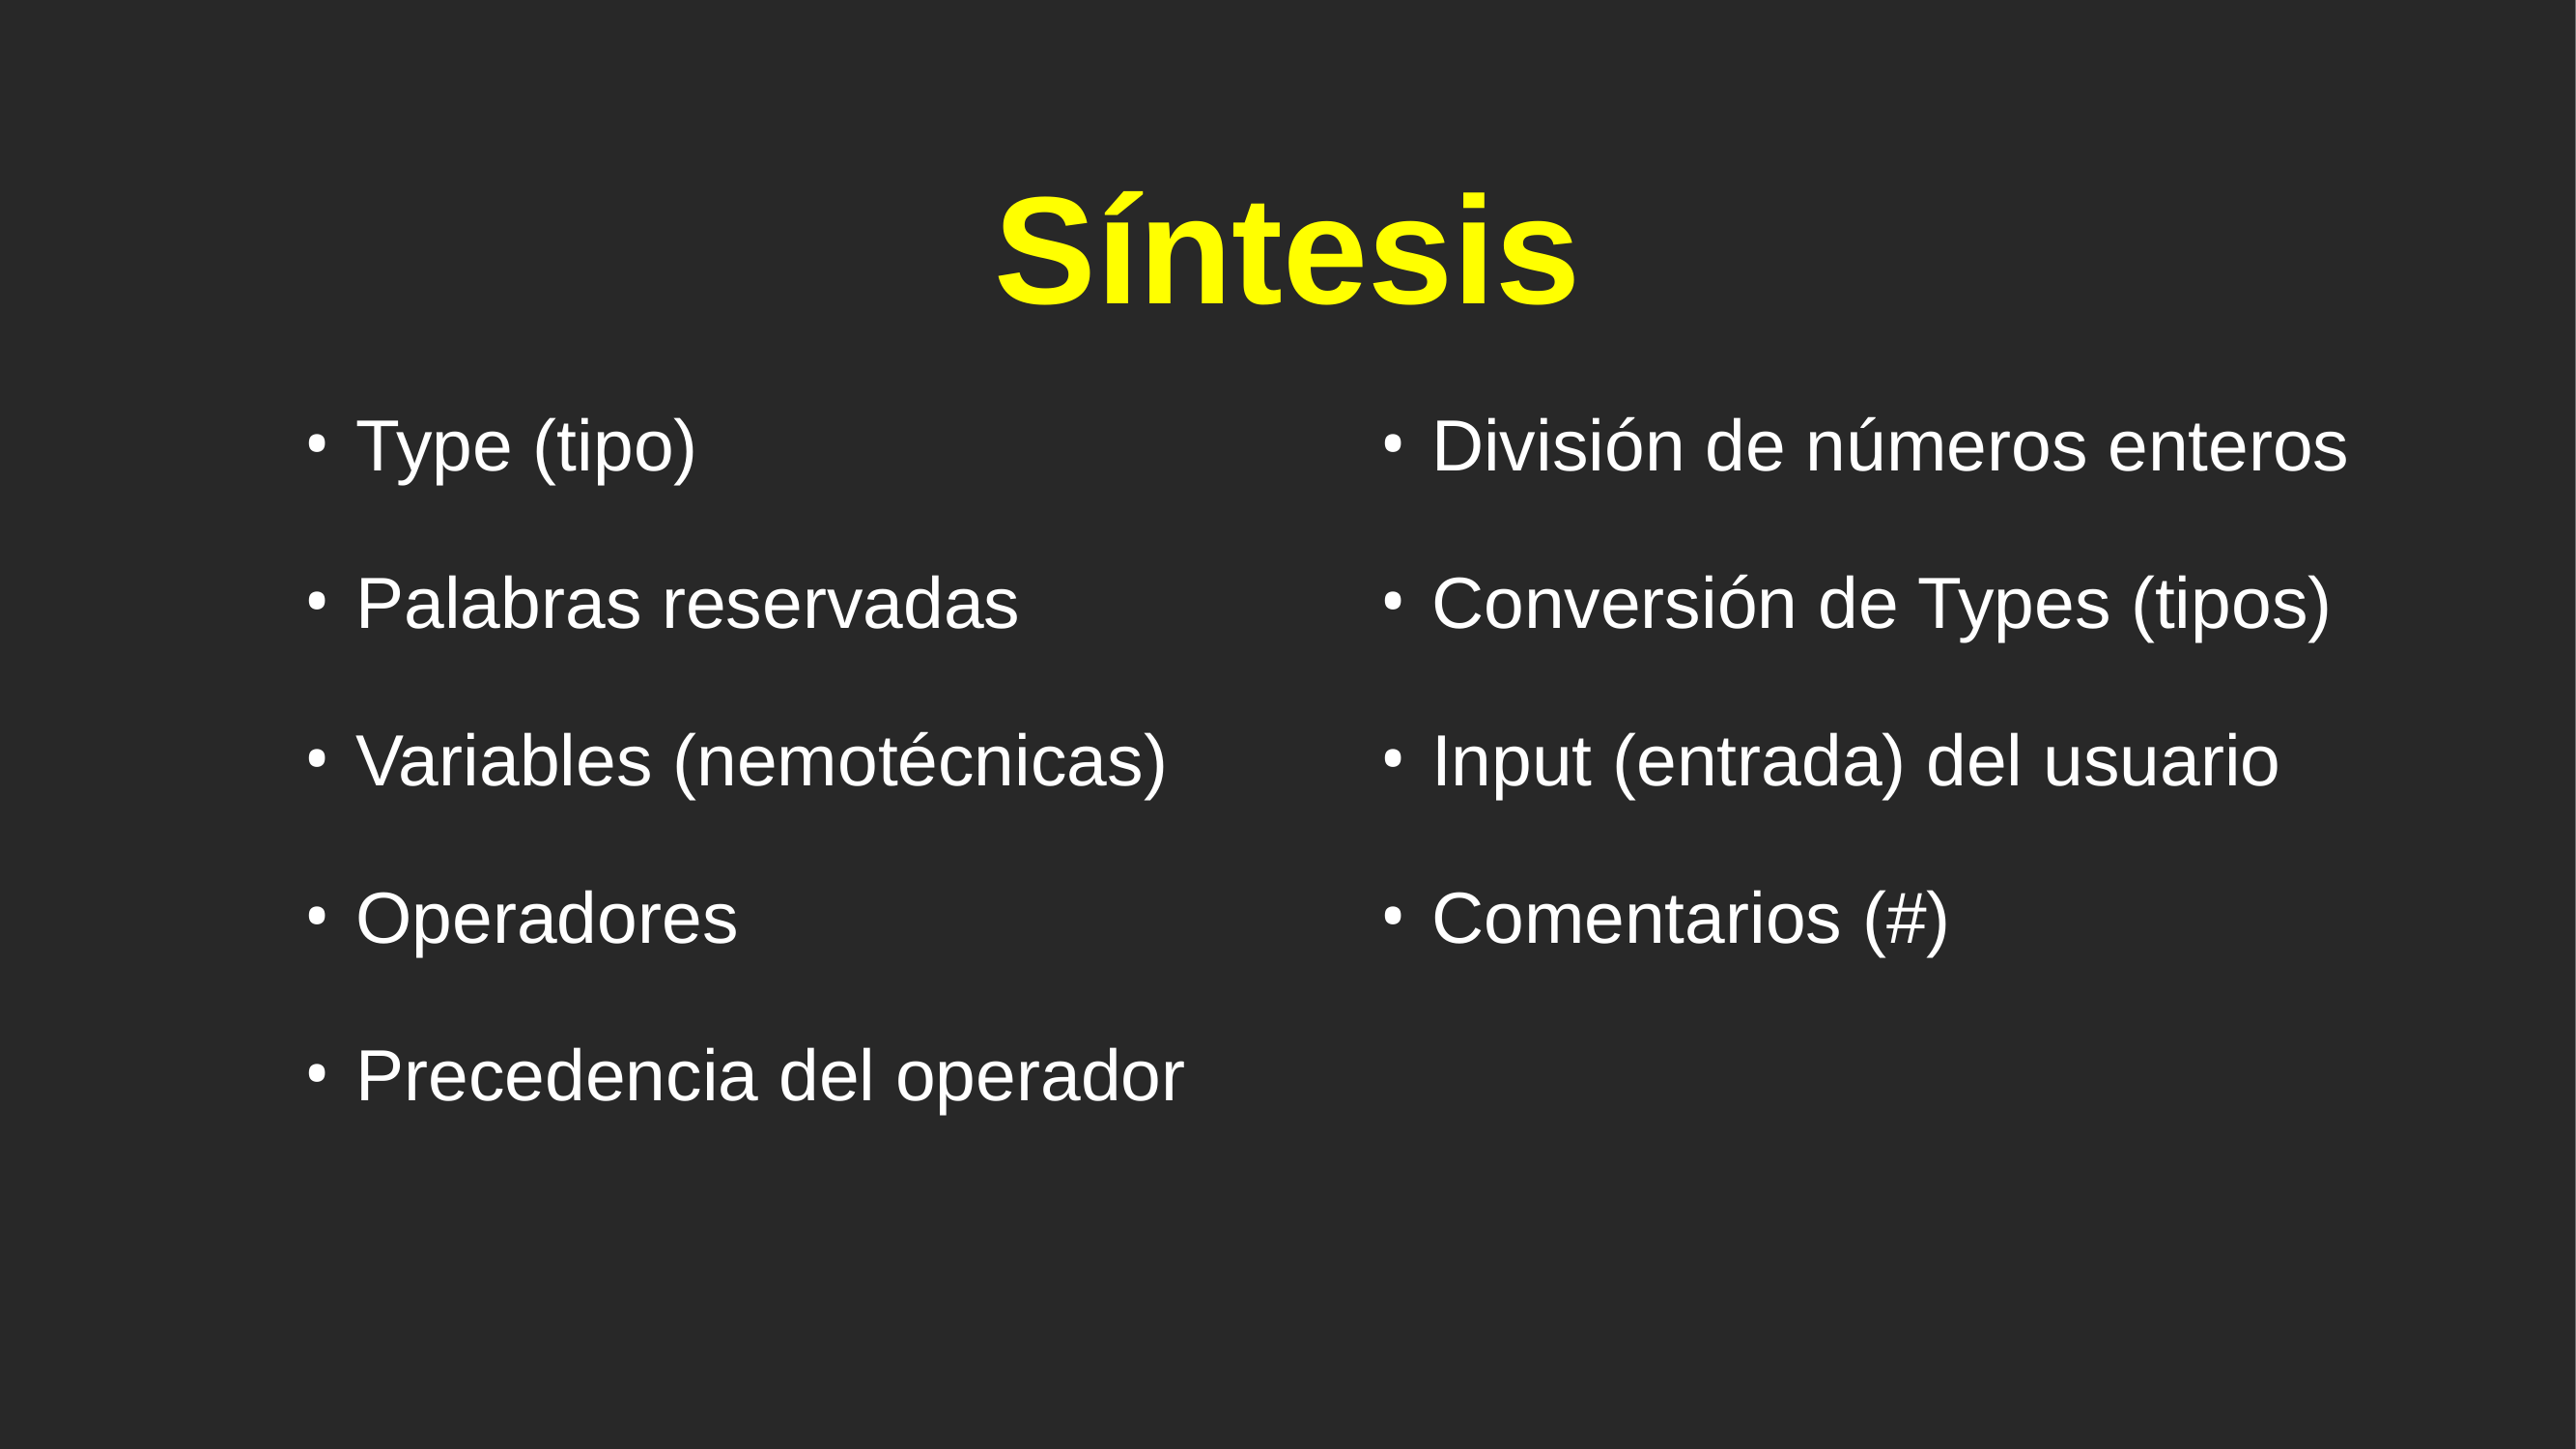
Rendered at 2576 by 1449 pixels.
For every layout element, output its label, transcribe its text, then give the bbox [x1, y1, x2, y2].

title Síntesis [99, 143, 2476, 342]
list Type (tipo) Palabras reservadas Variables (nemotécnicas) Operadores Precedencia del operador [241, 392, 2560, 1328]
list División de números enteros Conversión de Types (tipos) Input (entrada) del usuario Comentarios (#) [1316, 392, 2409, 1248]
